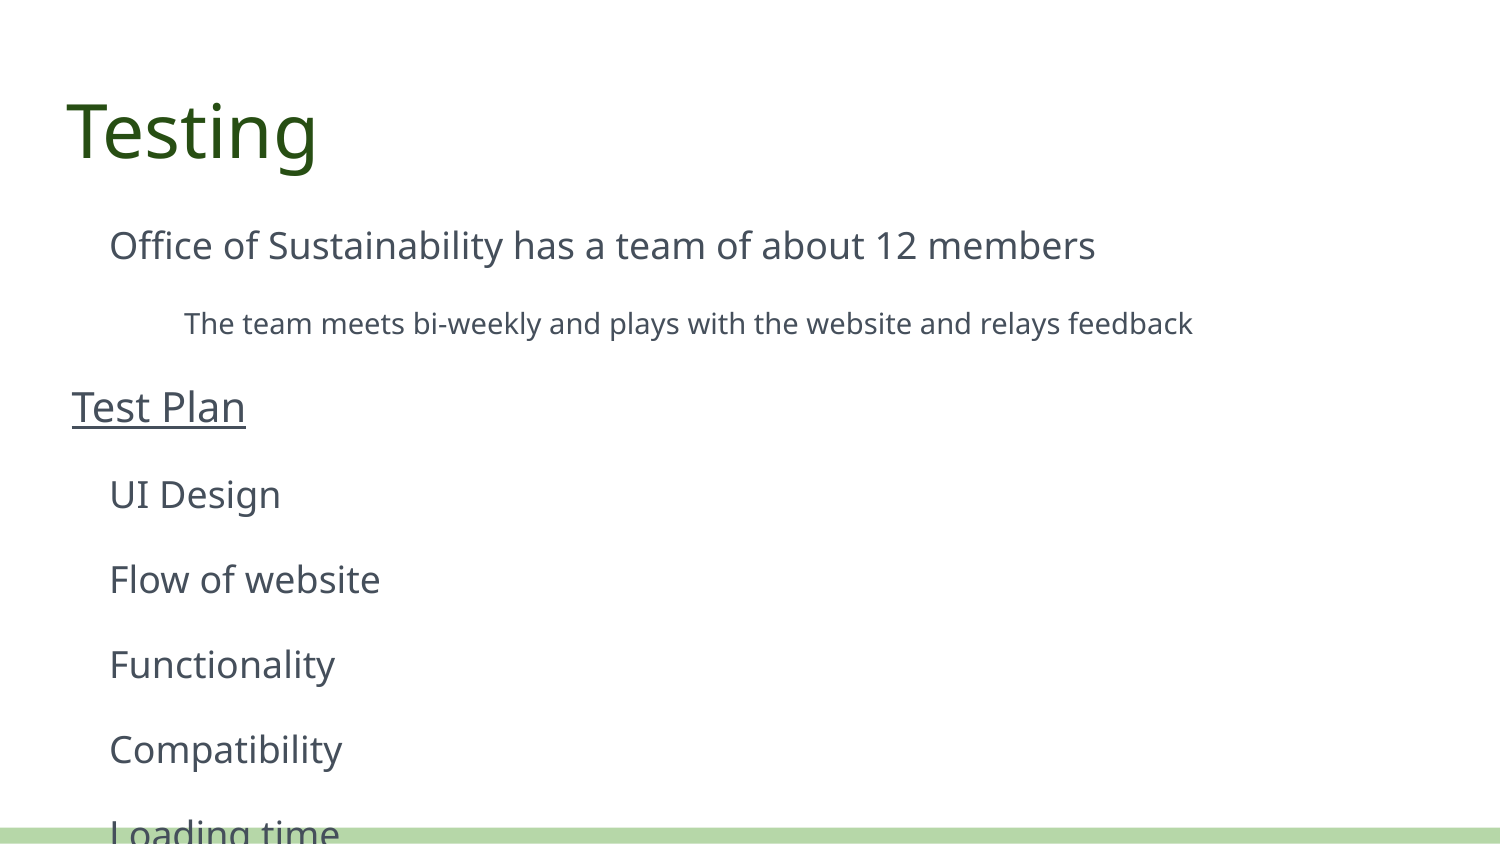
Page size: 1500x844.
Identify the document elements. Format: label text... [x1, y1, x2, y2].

title Testing [51, 51, 1449, 189]
list Office of Sustainability has a team of about 12 members The team meets bi-weekly and plays with the website and relays feedback Test Plan UI Design Flow of website Functionality Compatibility Loading time [56, 199, 1455, 751]
